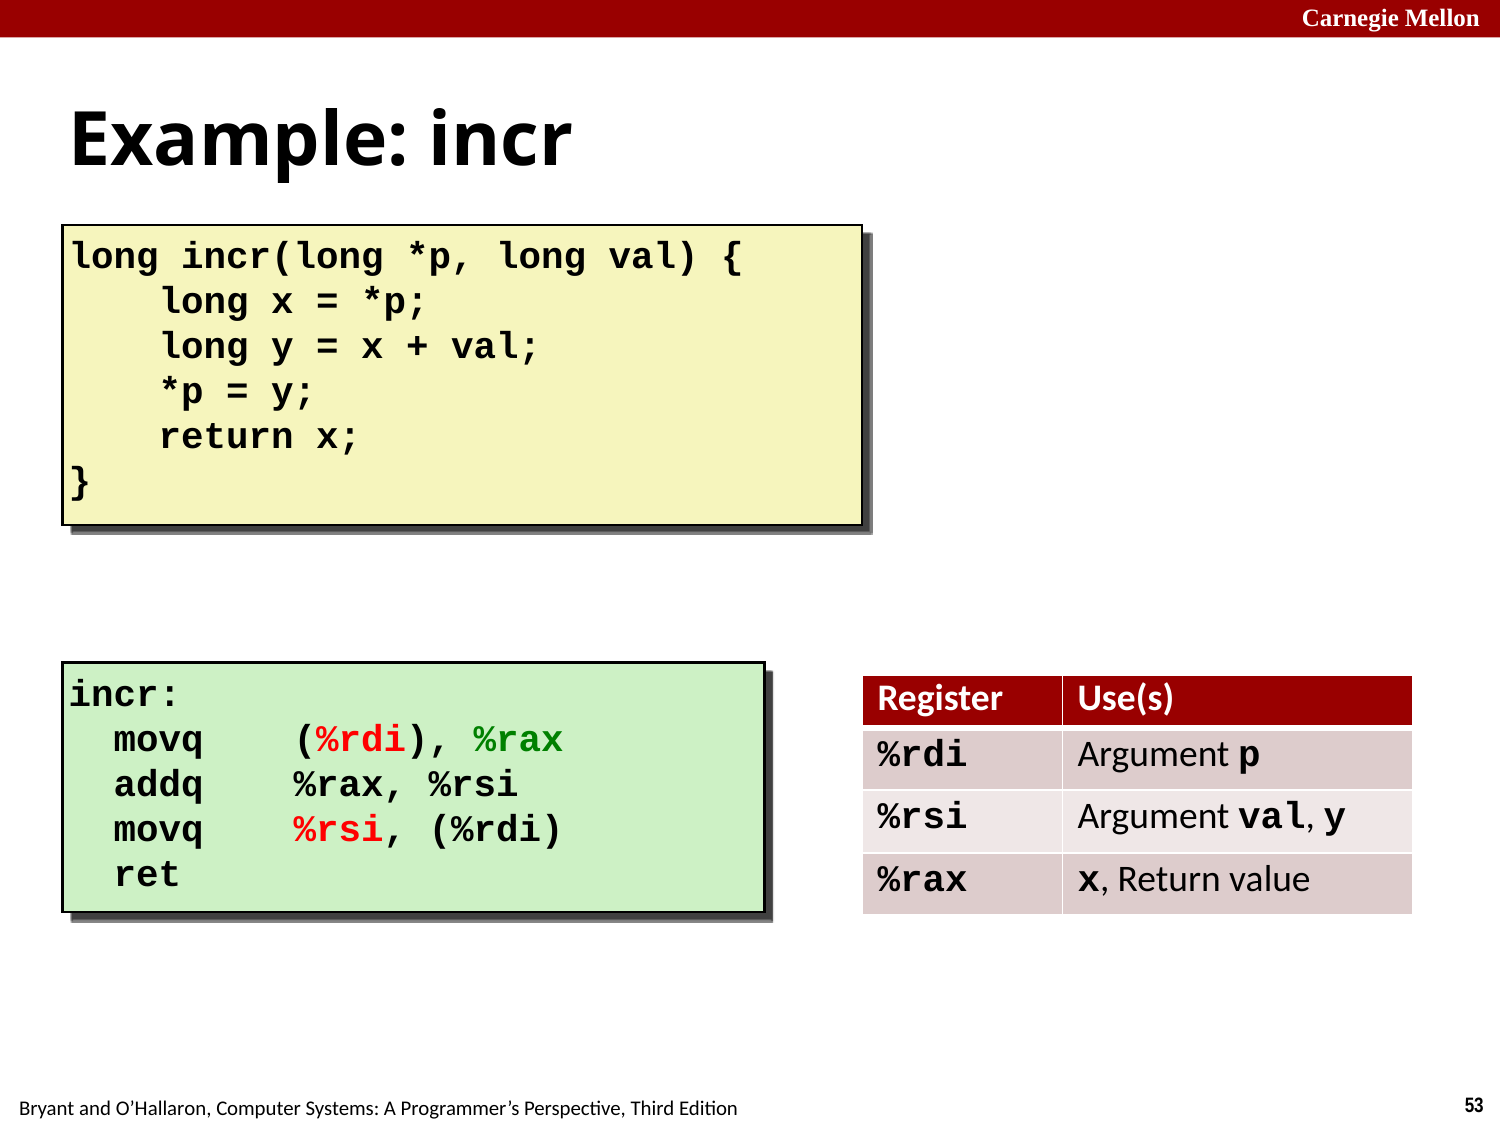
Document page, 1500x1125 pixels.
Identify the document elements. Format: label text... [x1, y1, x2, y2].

text_box incr: movq (%rdi), %rax addq %rax, %rsi movq %rsi, (%rdi) ret [62, 662, 765, 913]
table_cell %rsi [863, 791, 1062, 852]
title Example: incr [62, 41, 1438, 230]
table_cell %rax [863, 854, 1062, 914]
table_cell x, Return value [1063, 854, 1412, 914]
table_header Use(s) [1063, 676, 1412, 725]
table_cell Argument p [1063, 731, 1412, 789]
table_header Register [863, 676, 1062, 725]
text_box long incr(long *p, long val) { long x = *p; long y = x + val; *p = y; return x; } [62, 224, 863, 525]
table_cell %rdi [863, 731, 1062, 789]
table_cell Argument val, y [1063, 791, 1412, 852]
